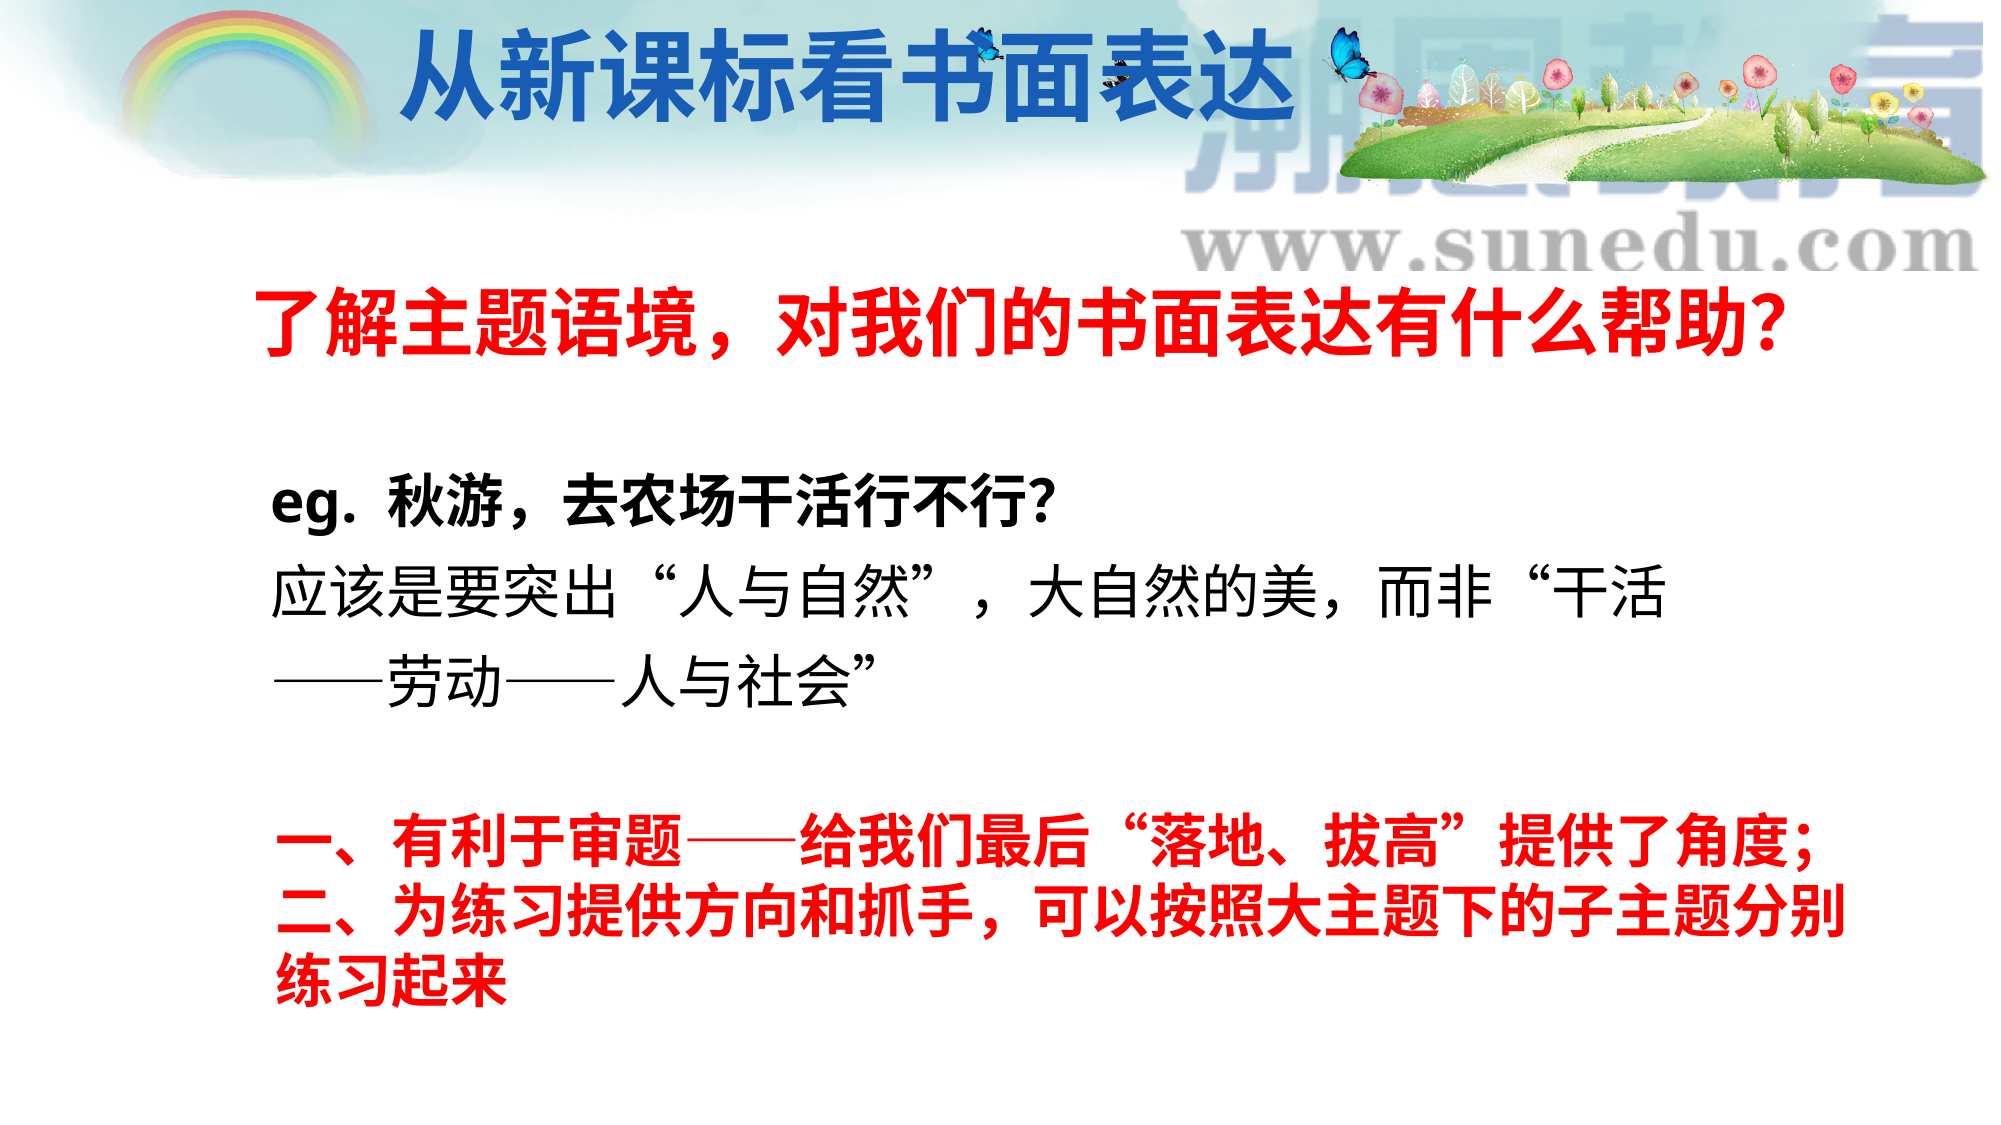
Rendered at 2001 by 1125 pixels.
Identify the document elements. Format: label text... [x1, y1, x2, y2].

text_box eg. 秋游，去农场干活行不行？ 应该是要突出“人与自然”，大自然的美，而非“干活——劳动——人与社会” [255, 435, 1697, 863]
picture [0, 0, 2001, 271]
text_box 一、有利于审题——给我们最后“落地、拔高”提供了角度； 二、为练习提供方向和抓手，可以按照大主题下的子主题分别 练习起来 [260, 796, 1864, 1092]
text_box 了解主题语境，对我们的书面表达有什么帮助？ [234, 268, 1773, 373]
